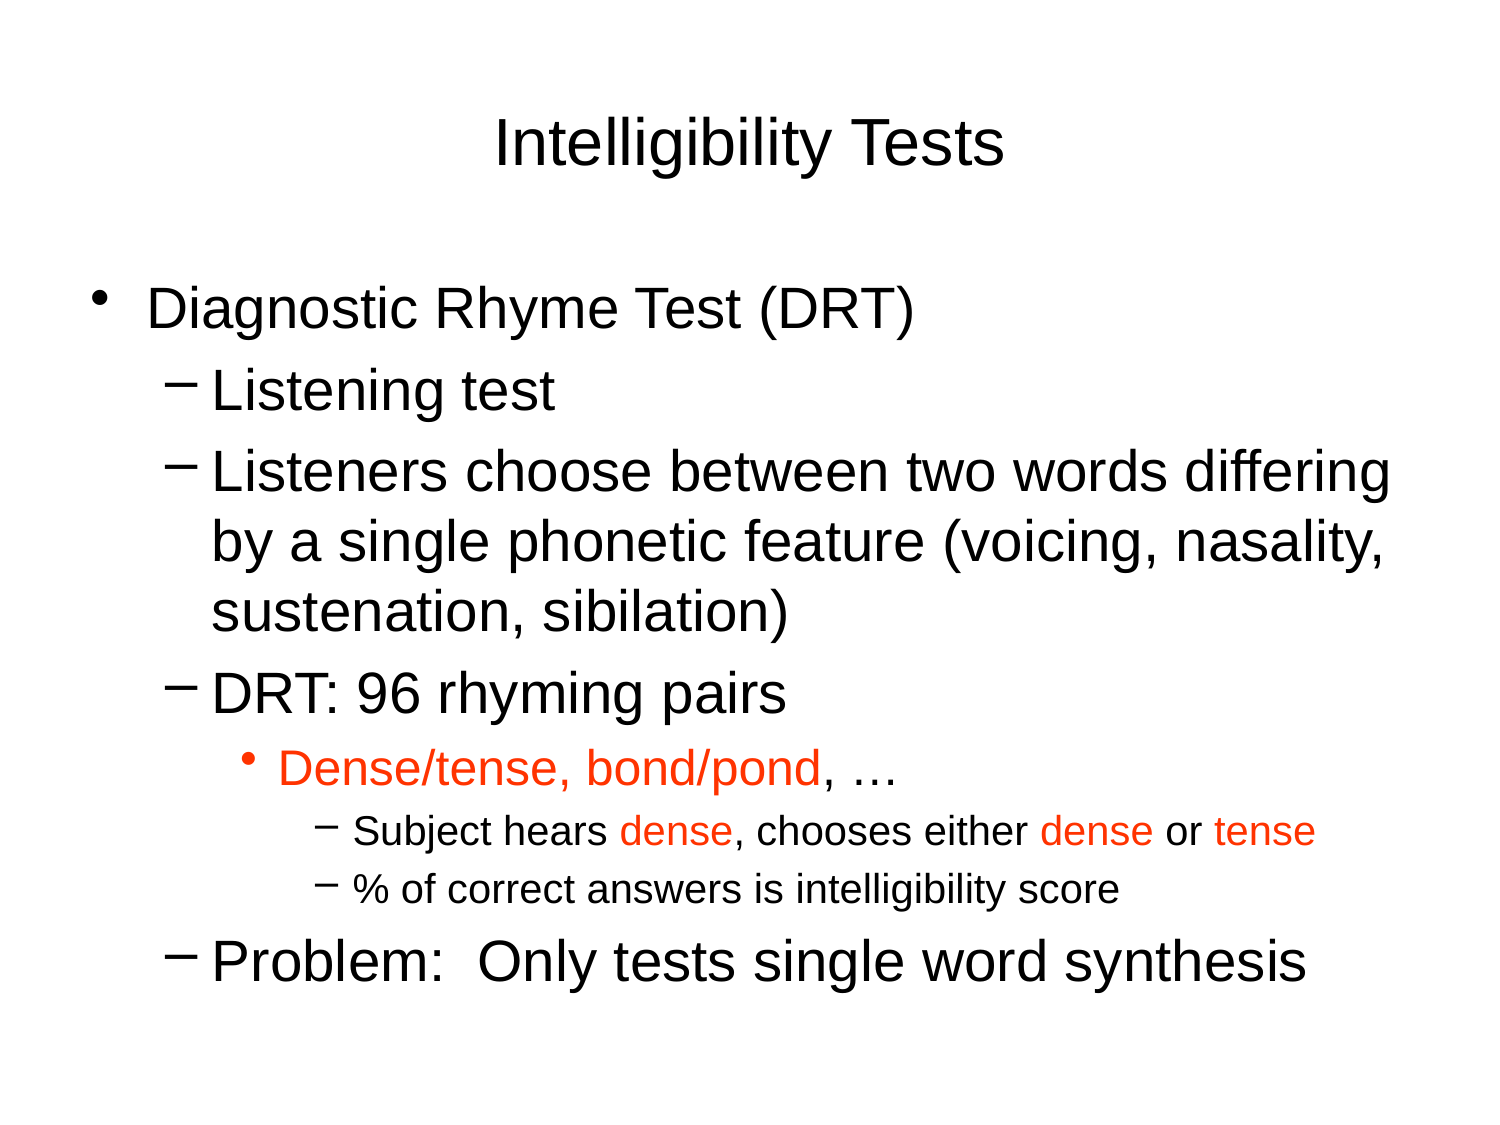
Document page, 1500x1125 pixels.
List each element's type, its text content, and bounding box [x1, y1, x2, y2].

list Diagnostic Rhyme Test (DRT) Listening test Listeners choose between two words differing by a single phonetic feature (voicing, nasality, sustenation, sibilation) DRT: 96 rhyming pairs Dense/tense, bond/pond, … Subject hears dense, chooses either dense or tense % of correct answers is intelligibility score Problem: Only tests single word synthesis [75, 262, 1425, 1005]
title Intelligibility Tests [75, 45, 1425, 233]
